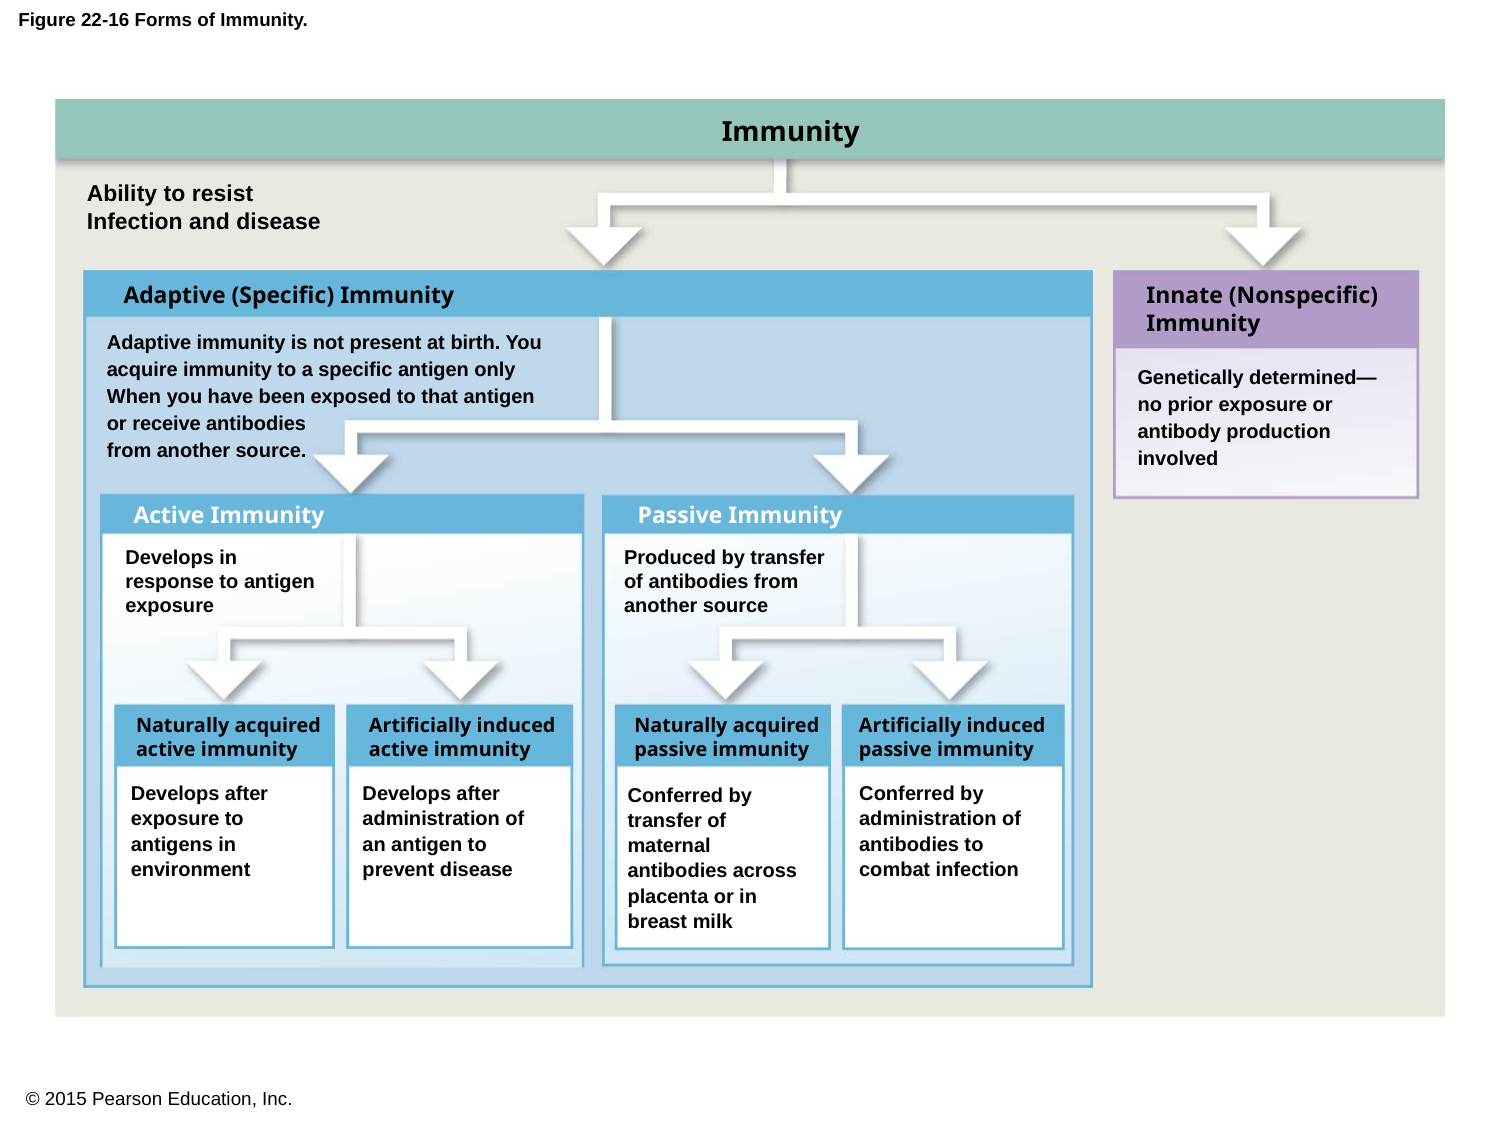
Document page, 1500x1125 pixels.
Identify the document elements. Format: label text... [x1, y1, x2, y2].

title Figure 22-16 Forms of Immunity. [3, 0, 930, 50]
picture [48, 92, 1452, 1019]
